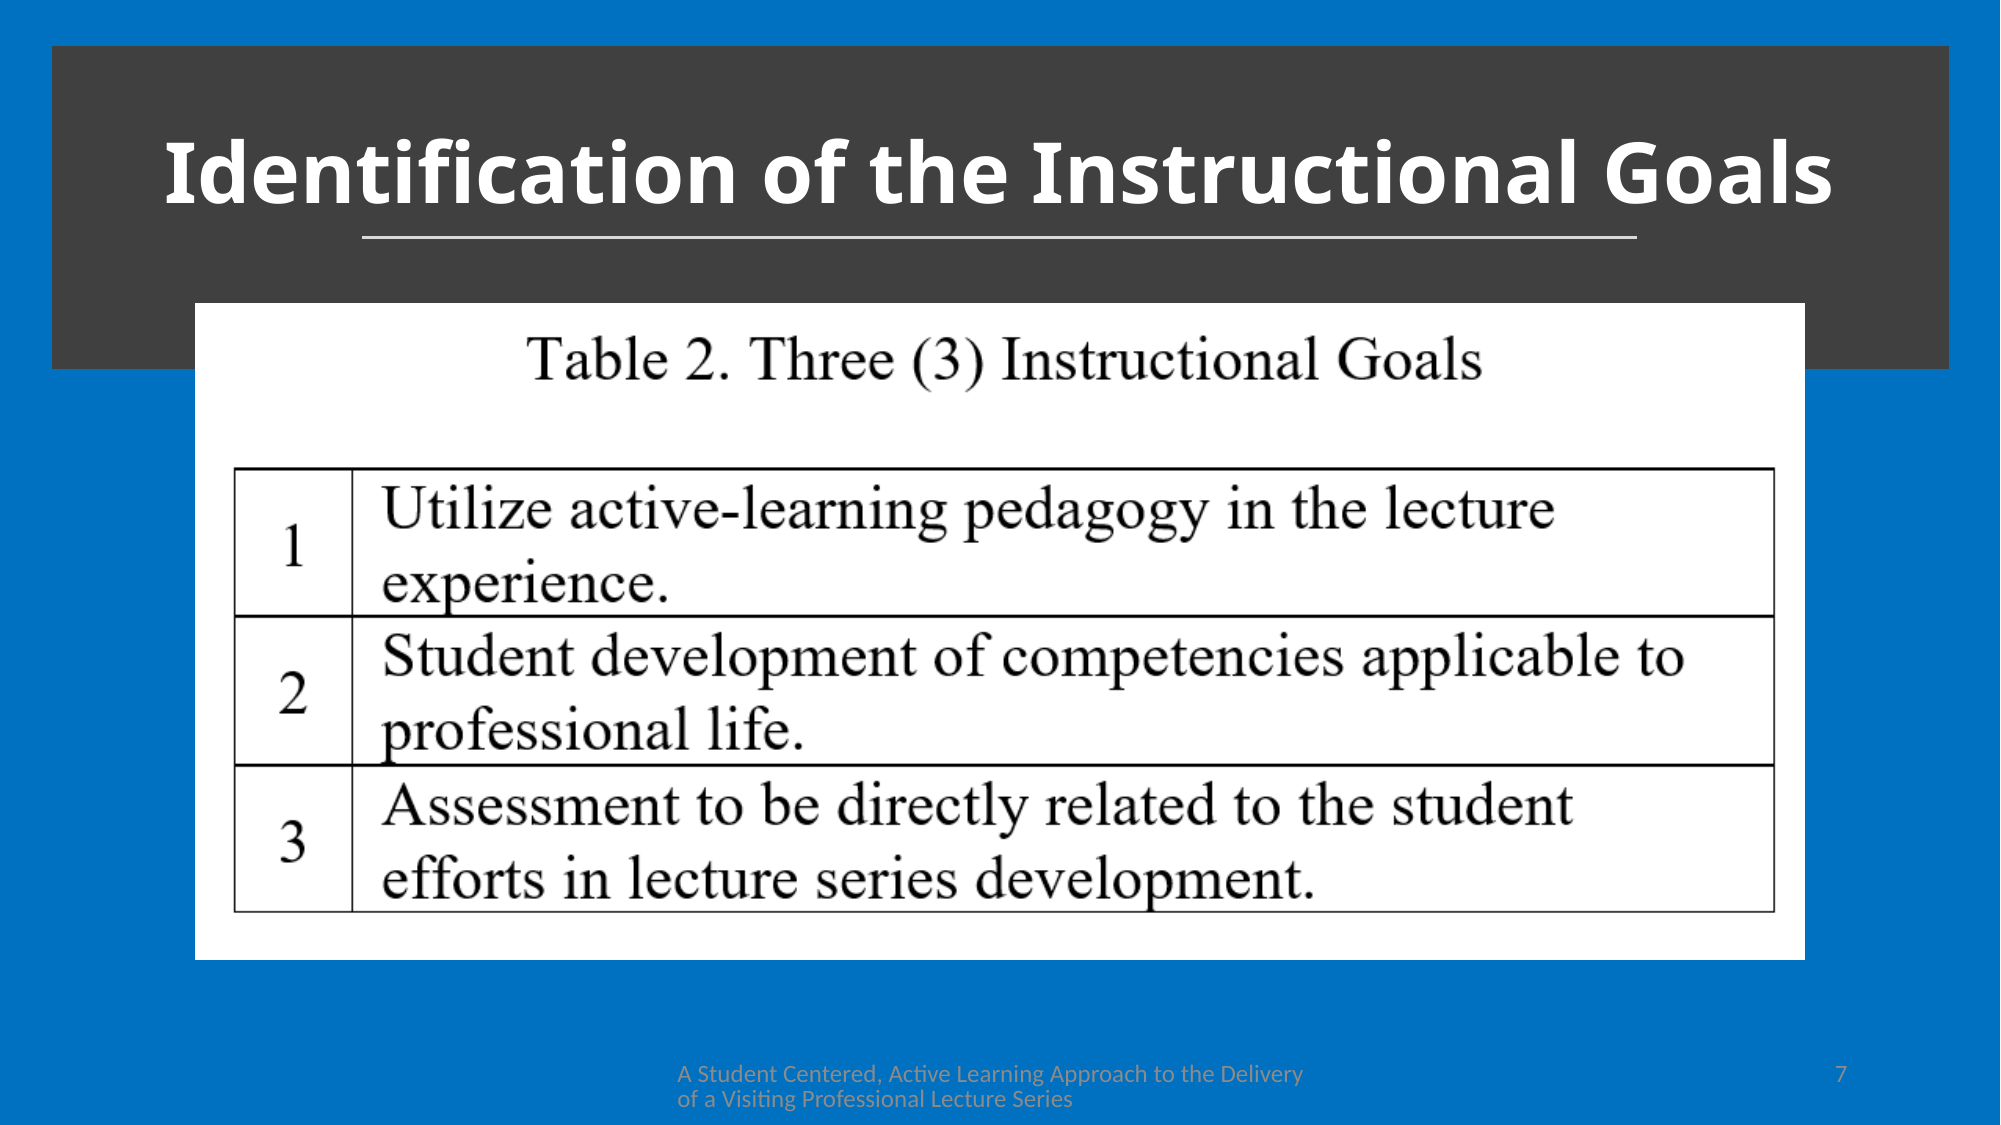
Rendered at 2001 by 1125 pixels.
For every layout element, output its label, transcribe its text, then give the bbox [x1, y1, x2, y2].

slide_number 7 [1412, 1042, 1863, 1103]
picture [195, 303, 1805, 960]
footer A Student Centered, Active Learning Approach to the Delivery of a Visiting Professional Lecture Series [662, 1042, 1338, 1103]
text_box [61, 55, 1939, 360]
title Identification of the Instructional Goals [86, 76, 1914, 230]
